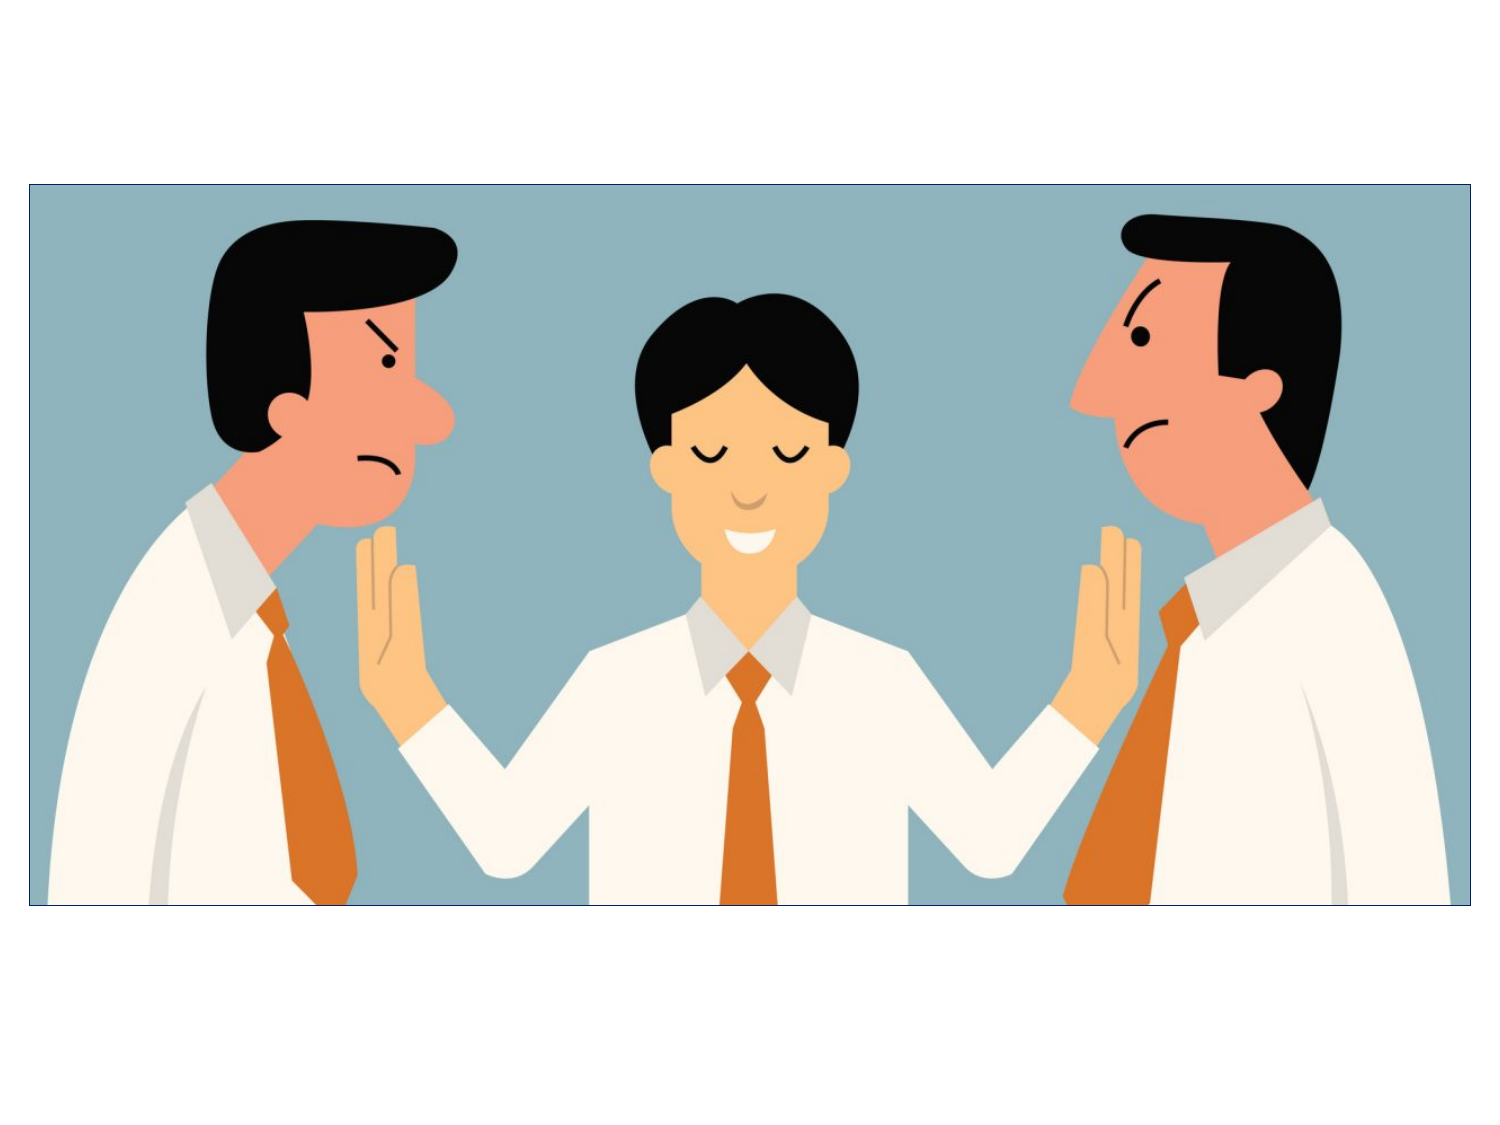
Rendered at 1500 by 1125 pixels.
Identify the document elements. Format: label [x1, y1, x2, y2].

picture [29, 184, 1471, 906]
